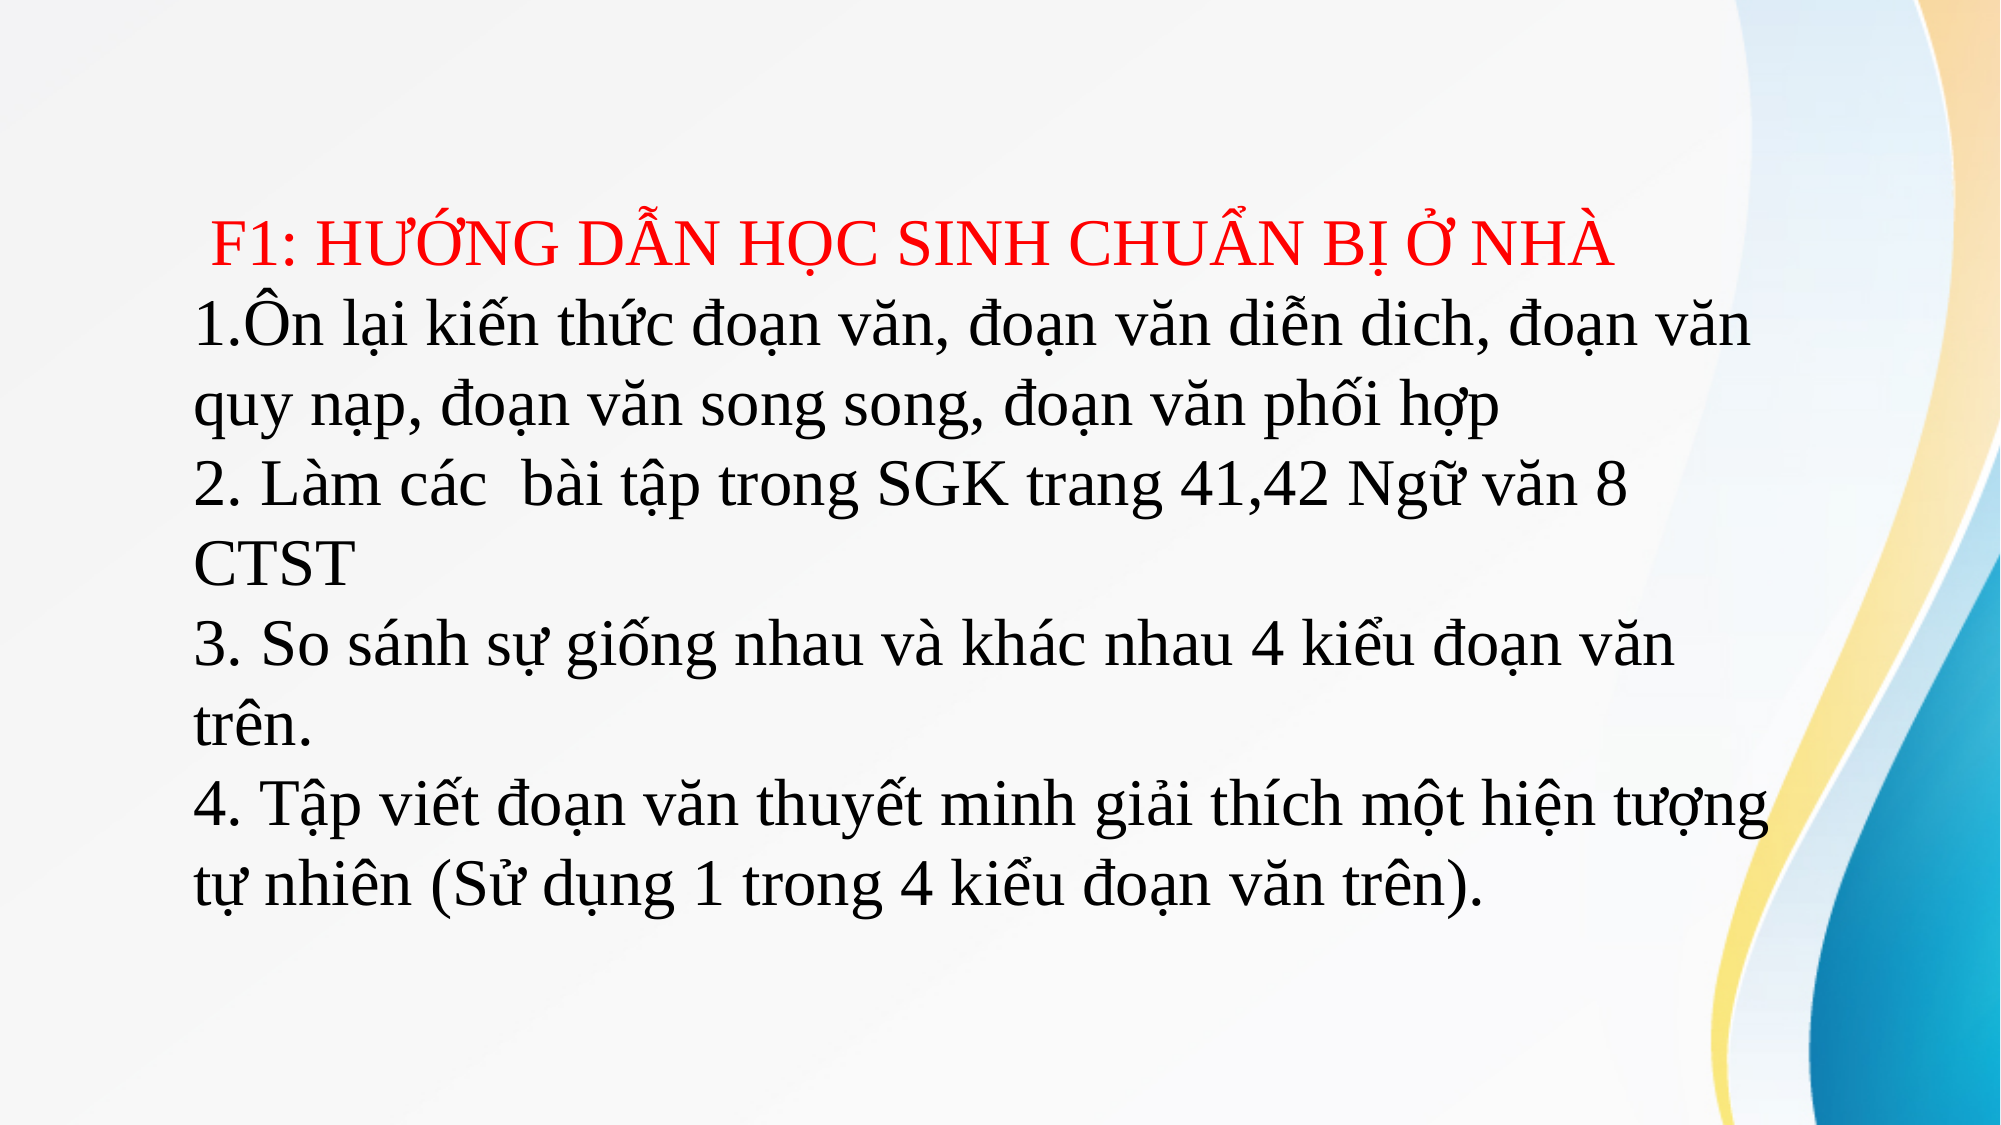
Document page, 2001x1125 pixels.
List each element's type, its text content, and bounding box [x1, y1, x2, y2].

picture [0, 0, 2001, 1125]
text_box F1: HƯỚNG DẪN HỌC SINH CHUẨN BỊ Ở NHÀ 1.Ôn lại kiến thức đoạn văn, đoạn văn diễn dich, đoạn văn quy nạp, đoạn văn song song, đoạn văn phối hợp 2. Làm các bài tập trong SGK trang 41,42 Ngữ văn 8 CTST 3. So sánh sự giống nhau và khác nhau 4 kiểu đoạn văn trên. 4. Tập viết đoạn văn thuyết minh giải thích một hiện tượng tự nhiên (Sử dụng 1 trong 4 kiểu đoạn văn trên). [178, 191, 1823, 1006]
